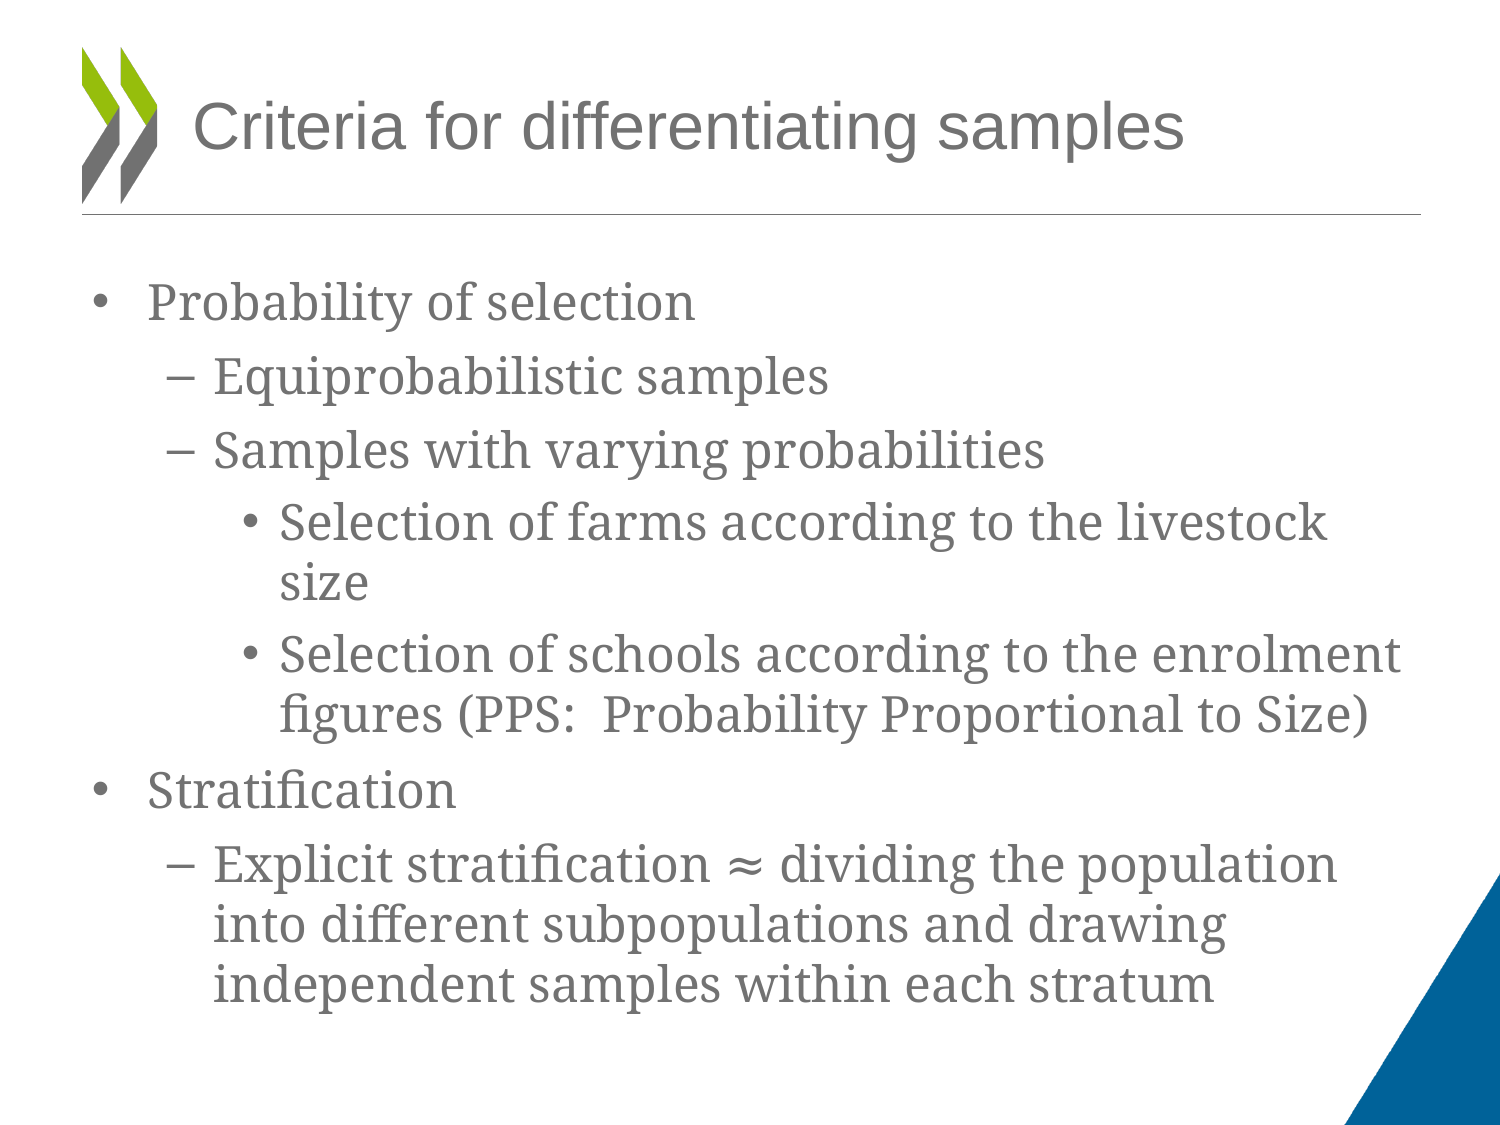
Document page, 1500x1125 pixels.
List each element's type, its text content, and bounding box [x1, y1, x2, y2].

list Probability of selection Equiprobabilistic samples Samples with varying probabilities Selection of farms according to the livestock size Selection of schools according to the enrolment figures (PPS: Probability Proportional to Size) Stratification Explicit stratification ≈ dividing the population into different subpopulations and drawing independent samples within each stratum [76, 262, 1426, 1036]
picture [1344, 873, 1500, 1125]
title Criteria for differentiating samples [176, 38, 1460, 207]
